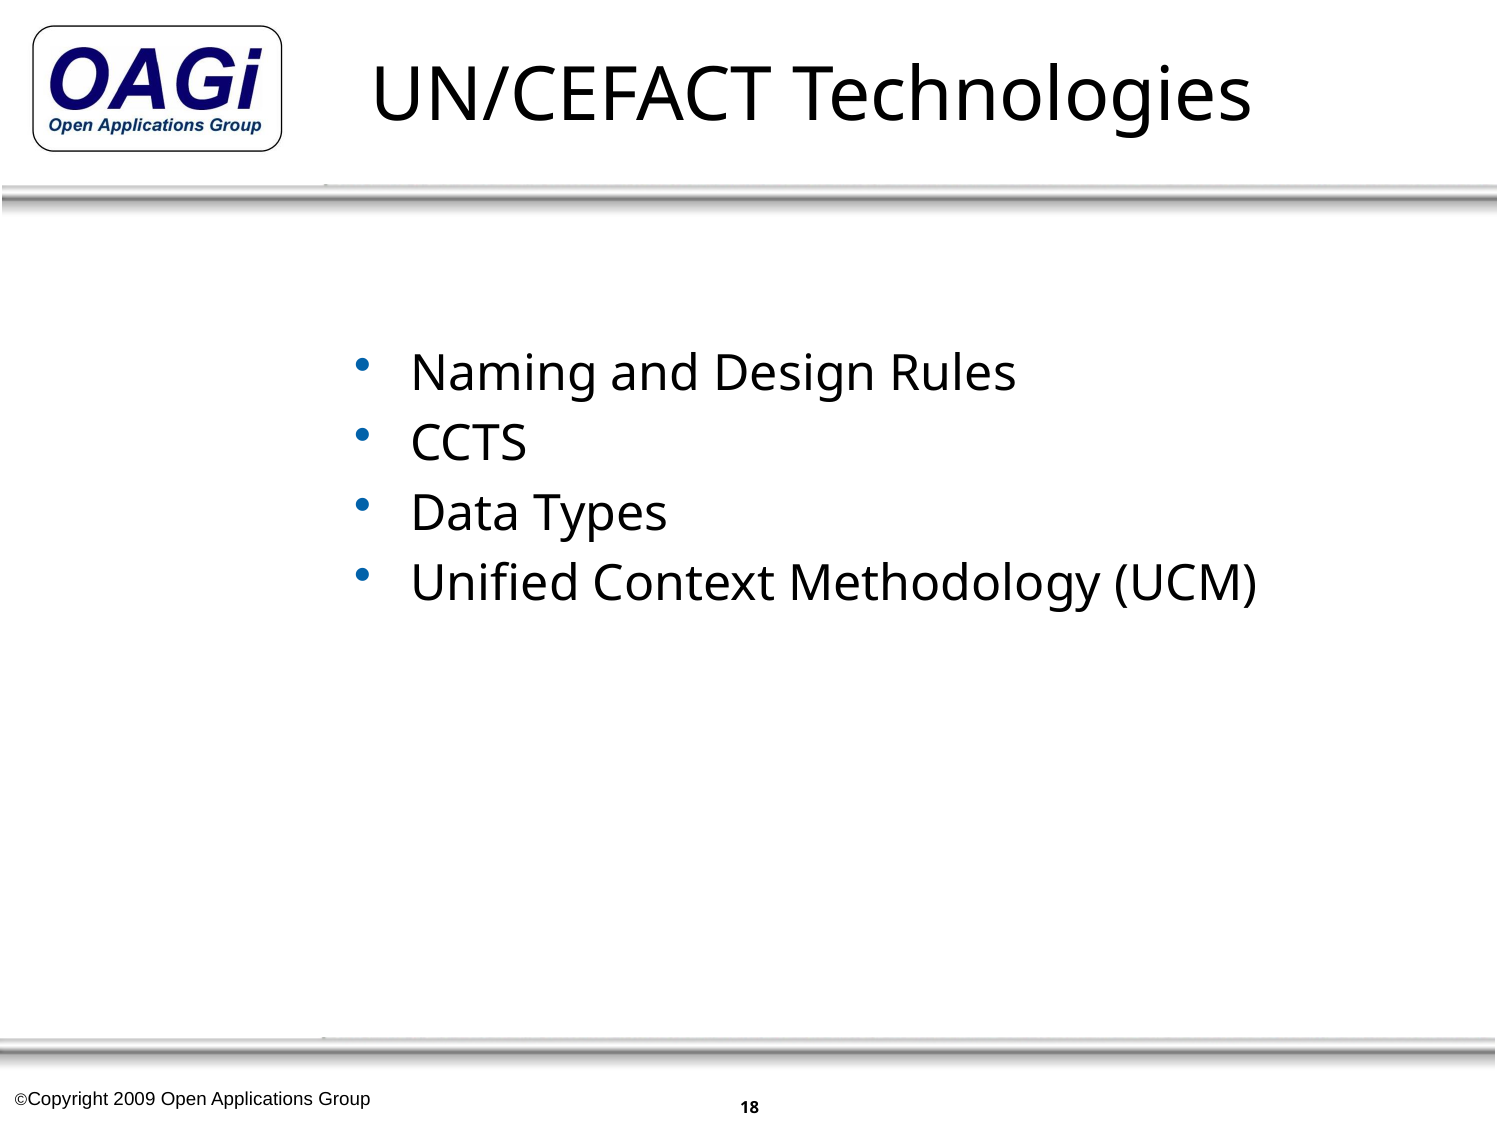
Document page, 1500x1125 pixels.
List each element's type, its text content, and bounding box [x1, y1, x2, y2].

title UN/CEFACT Technologies [293, 37, 1331, 153]
list Naming and Design Rules CCTS Data Types Unified Context Methodology (UCM) [338, 332, 1396, 892]
picture [27, 22, 288, 157]
